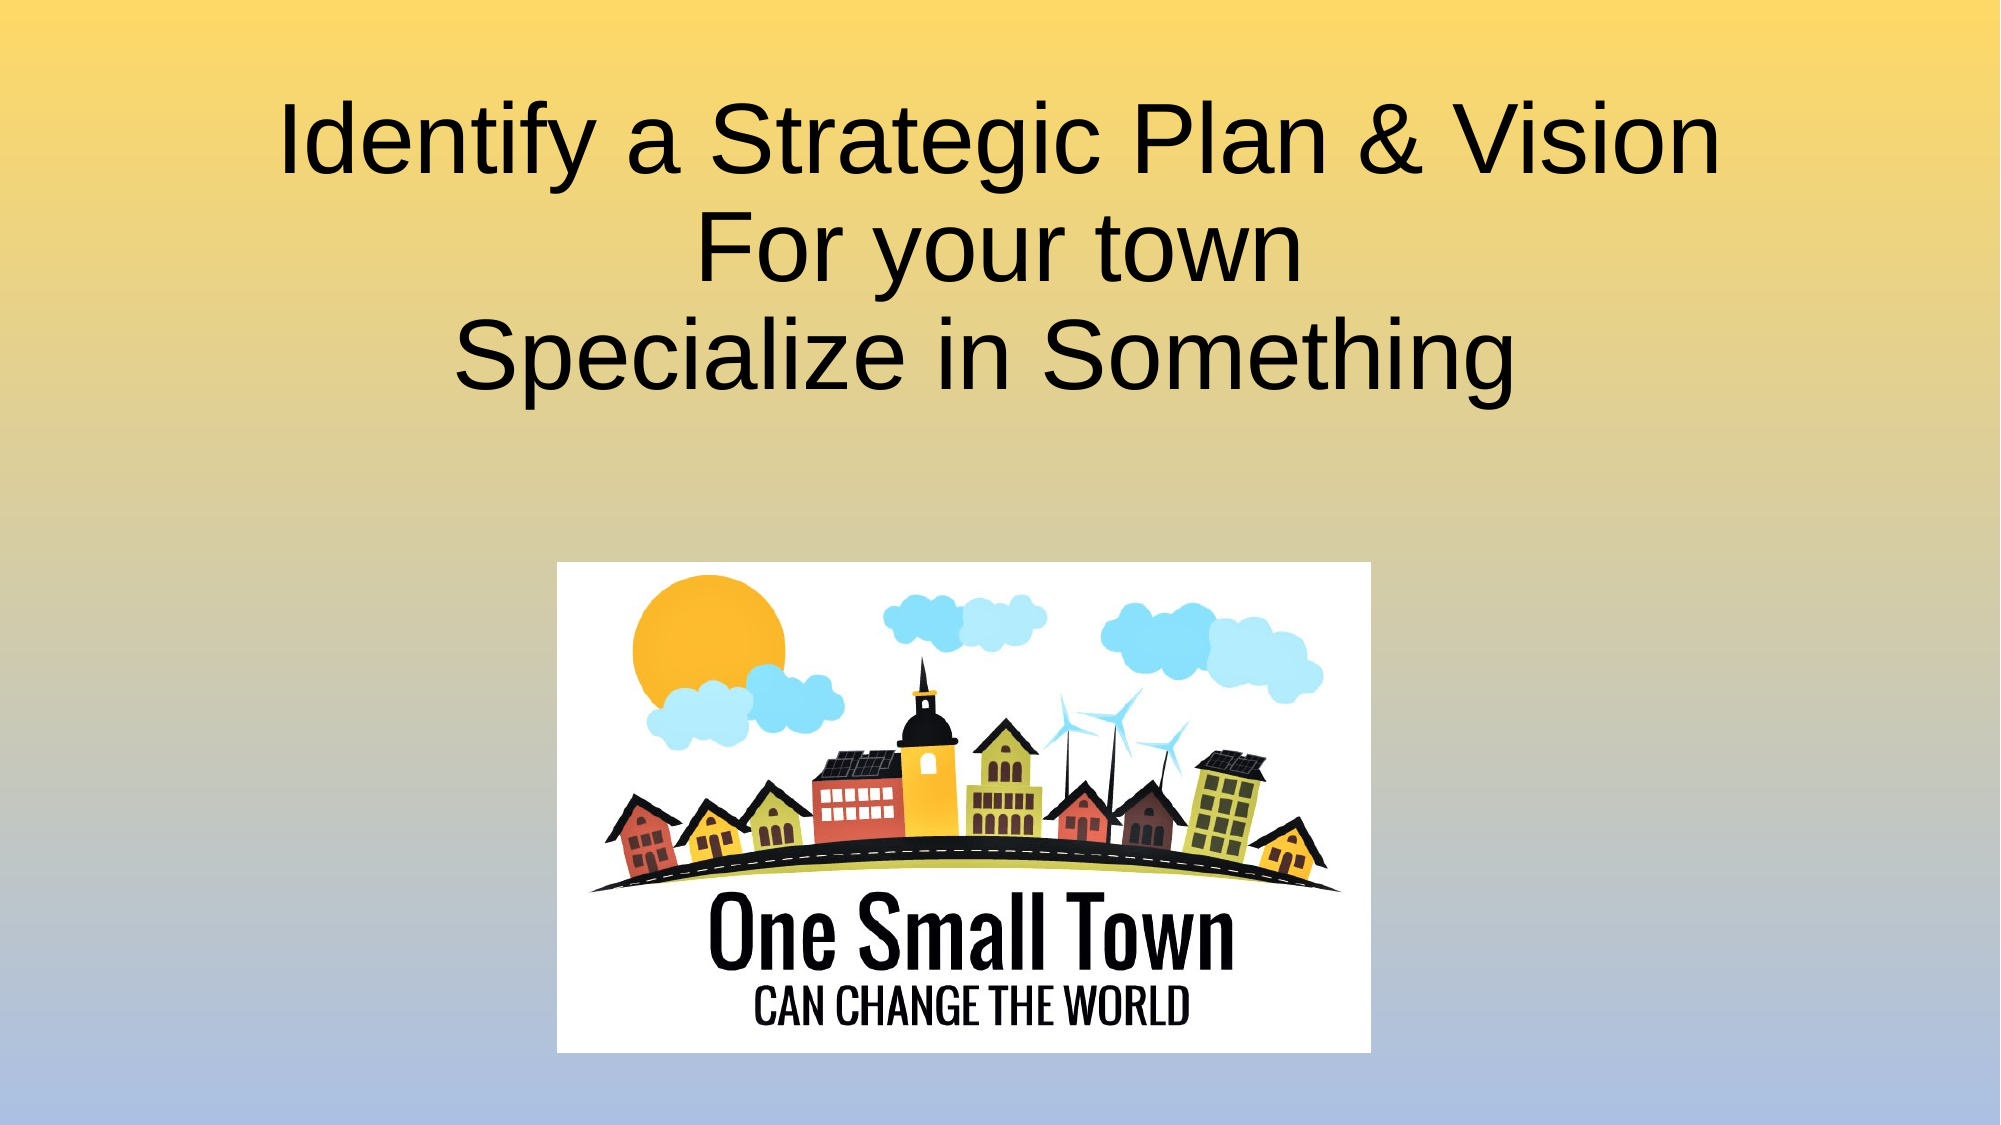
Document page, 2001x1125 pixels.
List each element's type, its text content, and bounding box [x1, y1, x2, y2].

title Identify a Strategic Plan & Vision For your town Specialize in Something [175, 36, 1825, 463]
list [557, 562, 1371, 1053]
